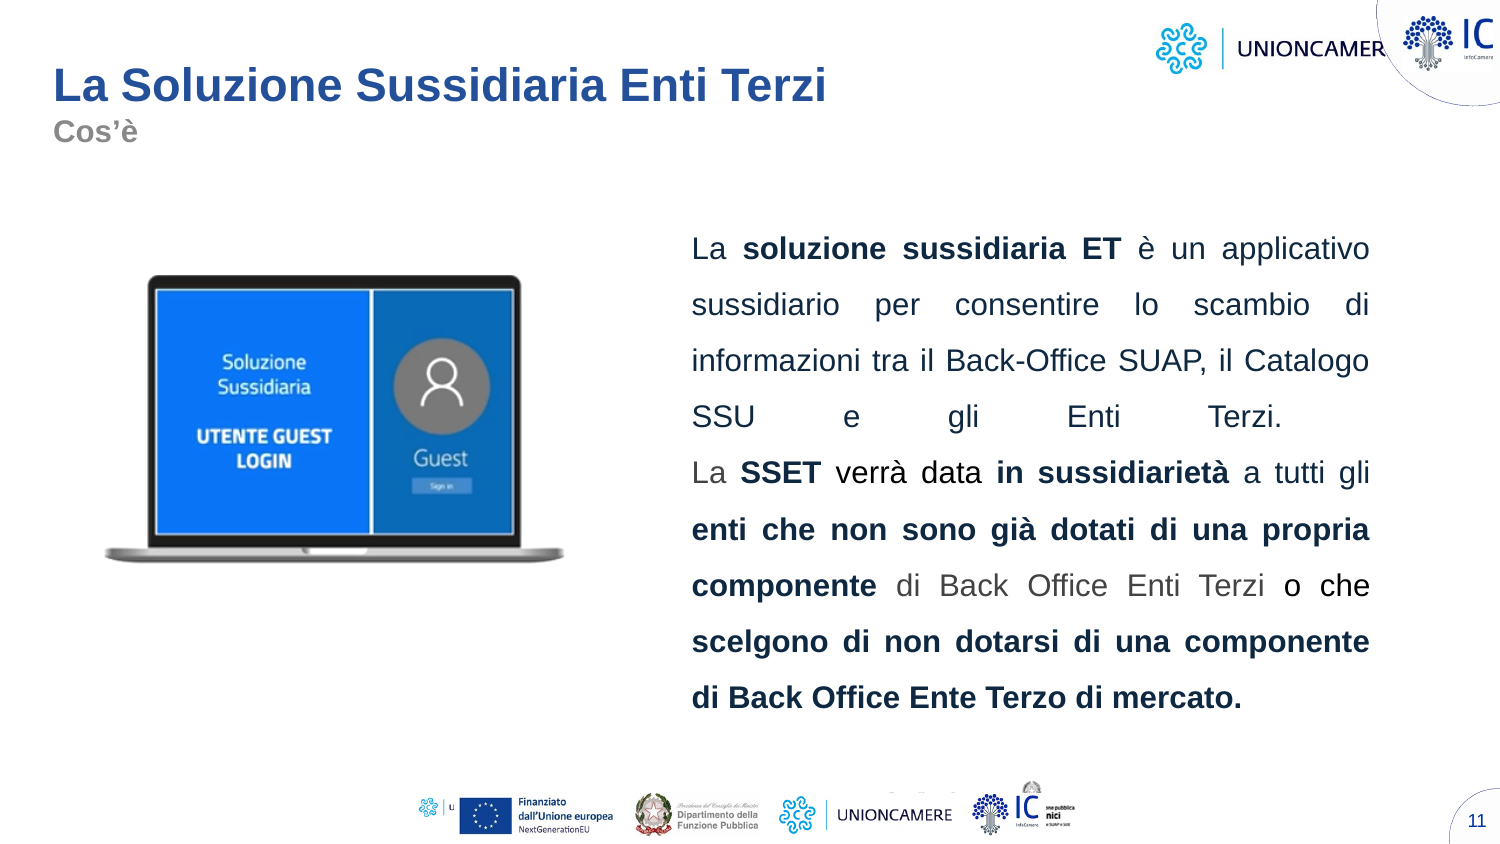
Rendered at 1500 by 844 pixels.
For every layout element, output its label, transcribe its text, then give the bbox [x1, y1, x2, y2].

picture [409, 781, 1091, 836]
text_box La soluzione sussidiaria ET è un applicativo sussidiario per consentire lo scambio di informazioni tra il Back-Office SUAP, il Catalogo SSU e gli Enti Terzi. La SSET verrà data in sussidiarietà a tutti gli enti che non sono già dotati di una propria componente di Back Office Enti Terzi o che scelgono di non dotarsi di una componente di Back Office Ente Terzo di mercato. [684, 201, 1371, 785]
text_box La Soluzione Sussidiaria Enti Terzi Cos’è [53, 55, 1371, 185]
picture [104, 246, 570, 565]
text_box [1376, 0, 1500, 844]
picture [1156, 23, 1376, 55]
